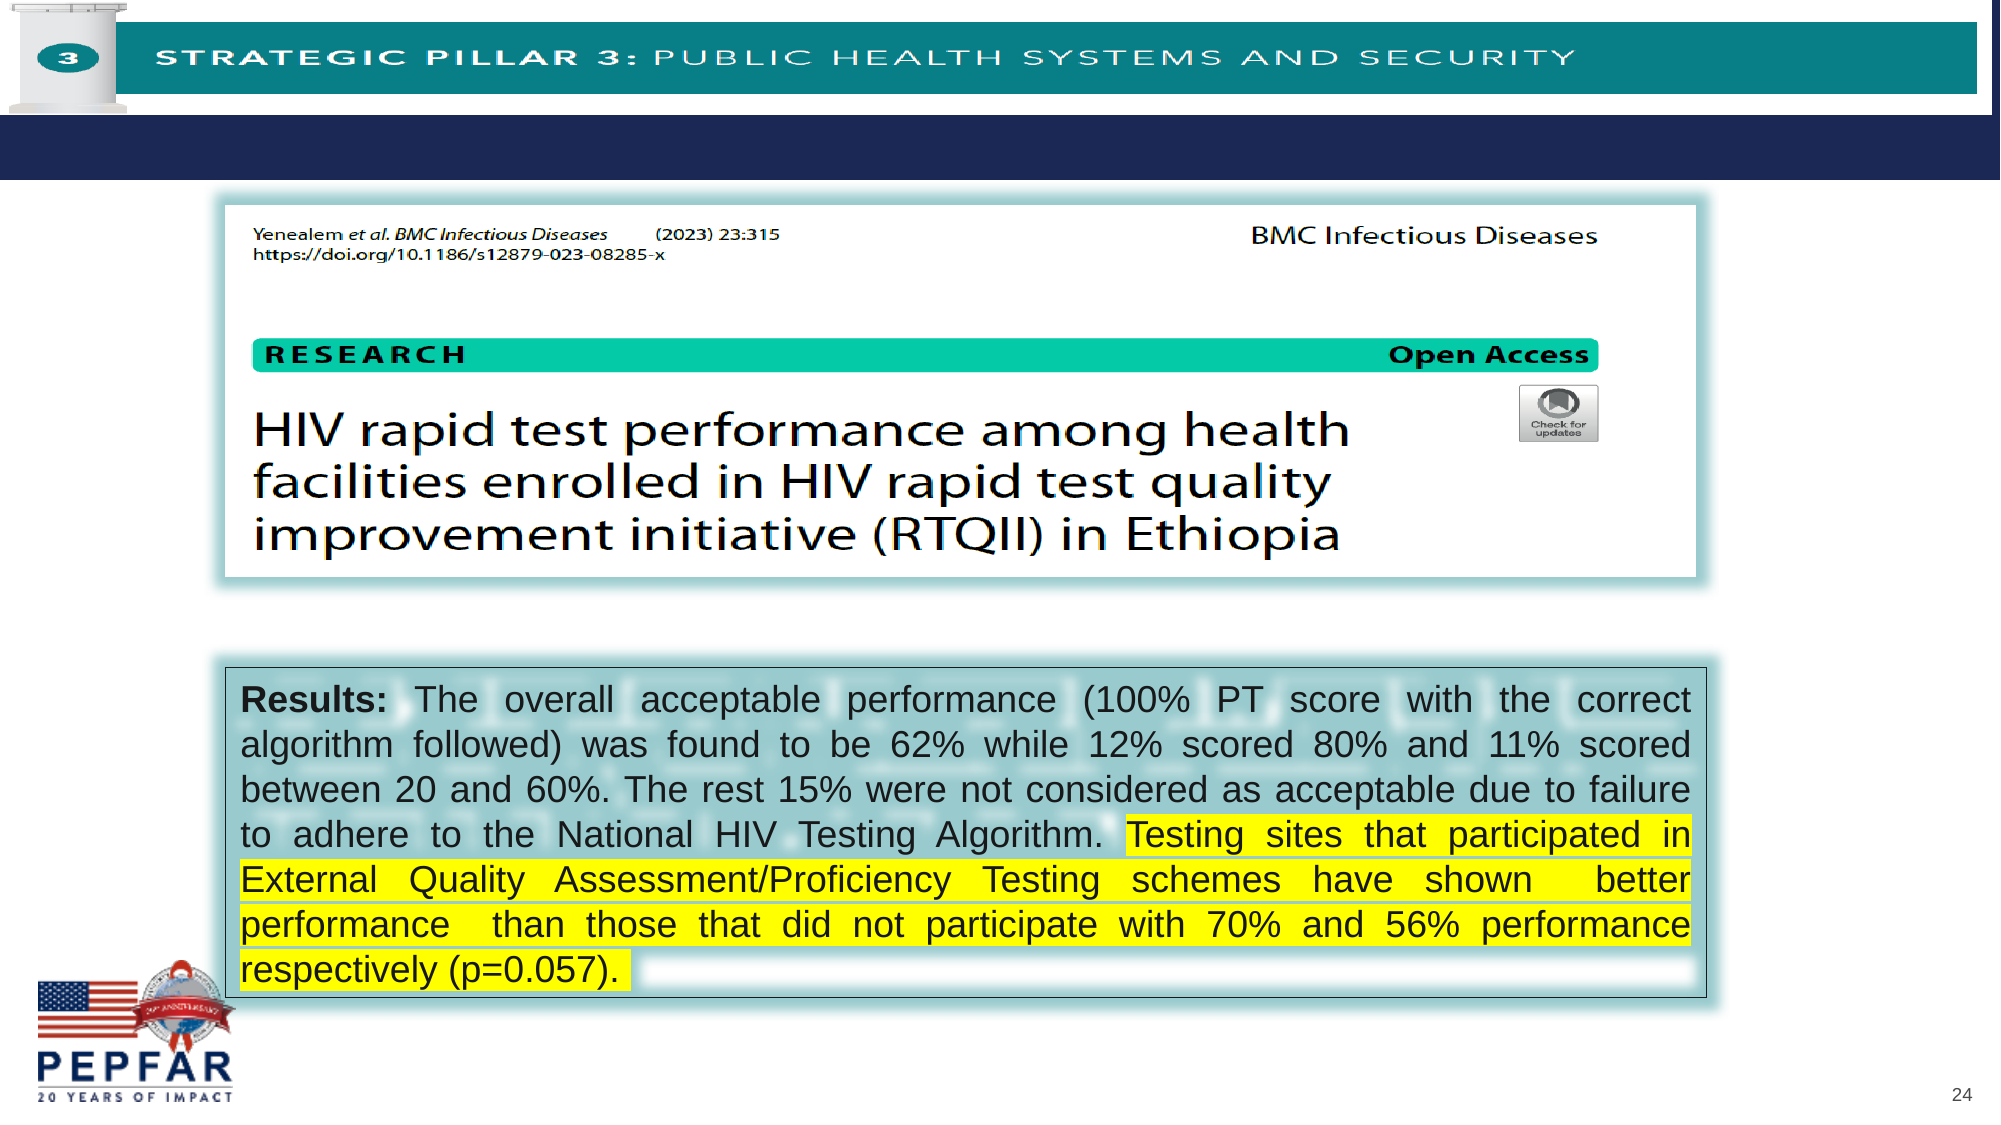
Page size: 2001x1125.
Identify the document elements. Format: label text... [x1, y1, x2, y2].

picture [225, 205, 1696, 577]
picture [38, 960, 236, 1102]
text_box Results: The overall acceptable performance (100% PT score with the correct algorithm followed) was found to be 62% while 12% scored 80% and 11% scored between 20 and 60%. The rest 15% were not considered as acceptable due to failure to adhere to the National HIV Testing Algorithm. Testing sites that participated in External Quality Assessment/Proficiency Testing schemes have shown better performance than those that did not participate with 70% and 56% performance respectively (p=0.057). [225, 667, 1707, 998]
picture [0, 0, 1992, 115]
